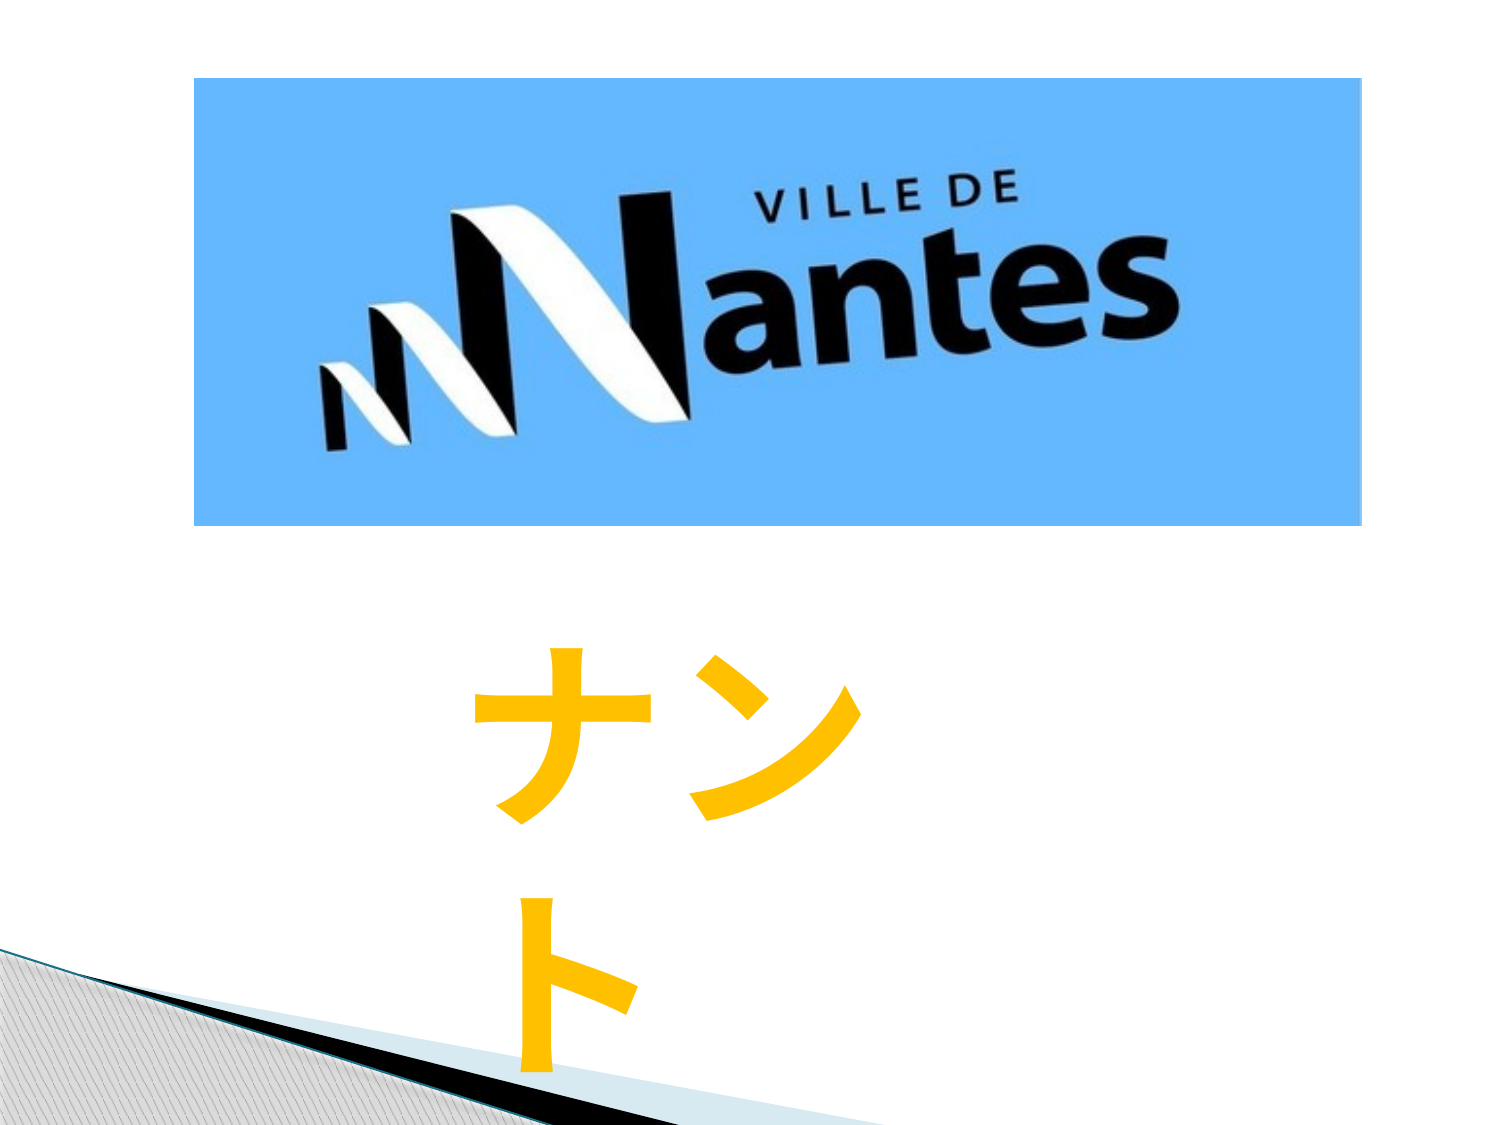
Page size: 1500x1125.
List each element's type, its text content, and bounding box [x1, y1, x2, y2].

picture [194, 77, 1362, 526]
text_box ナント [442, 597, 1095, 1113]
